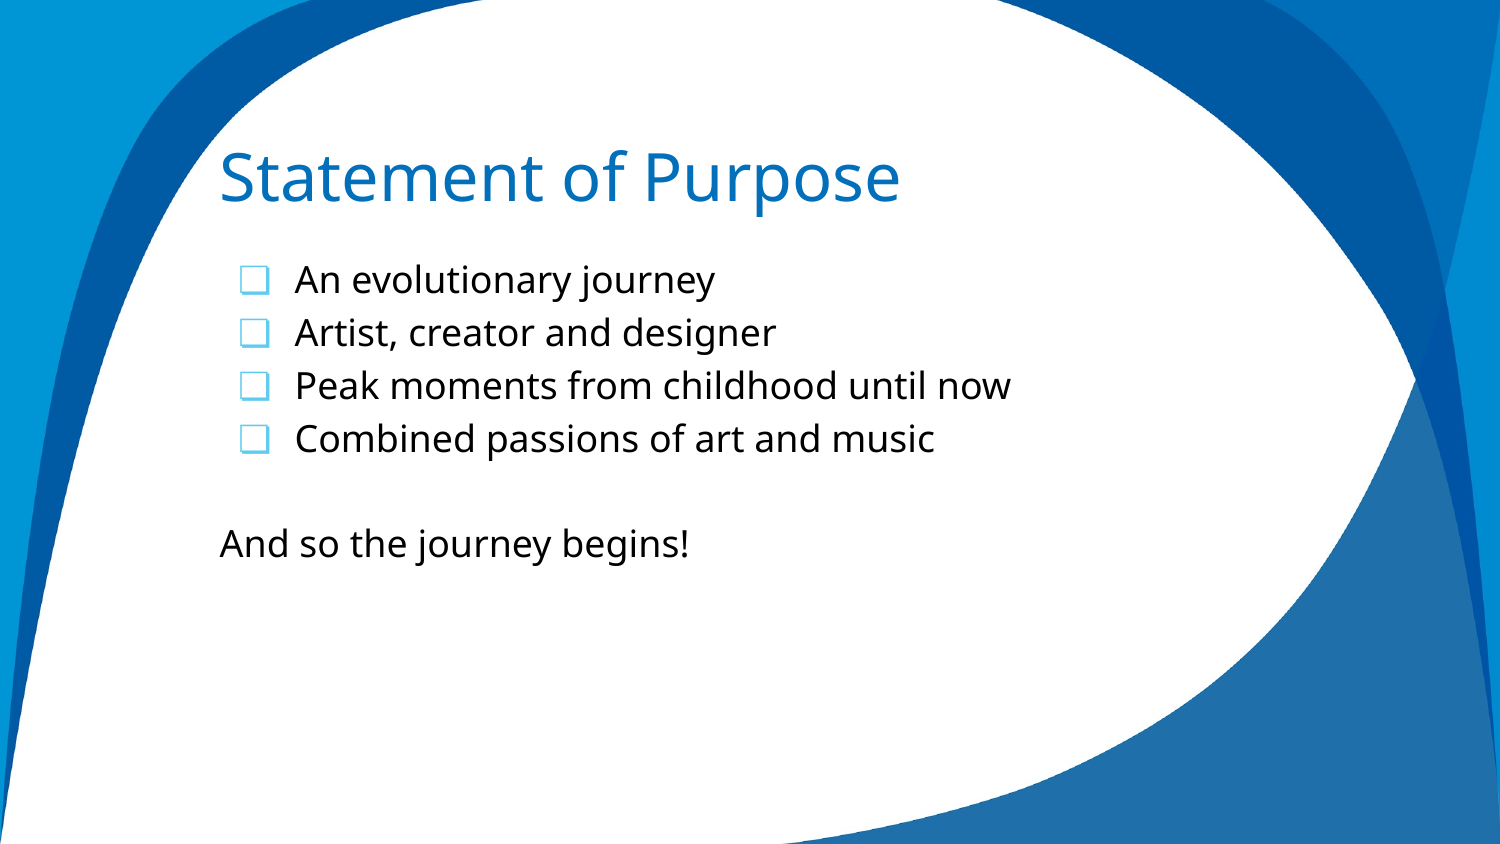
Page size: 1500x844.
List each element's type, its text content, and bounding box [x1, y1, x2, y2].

text_box An evolutionary journey Artist, creator and designer Peak moments from childhood until now Combined passions of art and music And so the journey begins! [204, 253, 1141, 738]
picture [0, 0, 1500, 844]
text_box Statement of Purpose [204, 127, 1158, 224]
